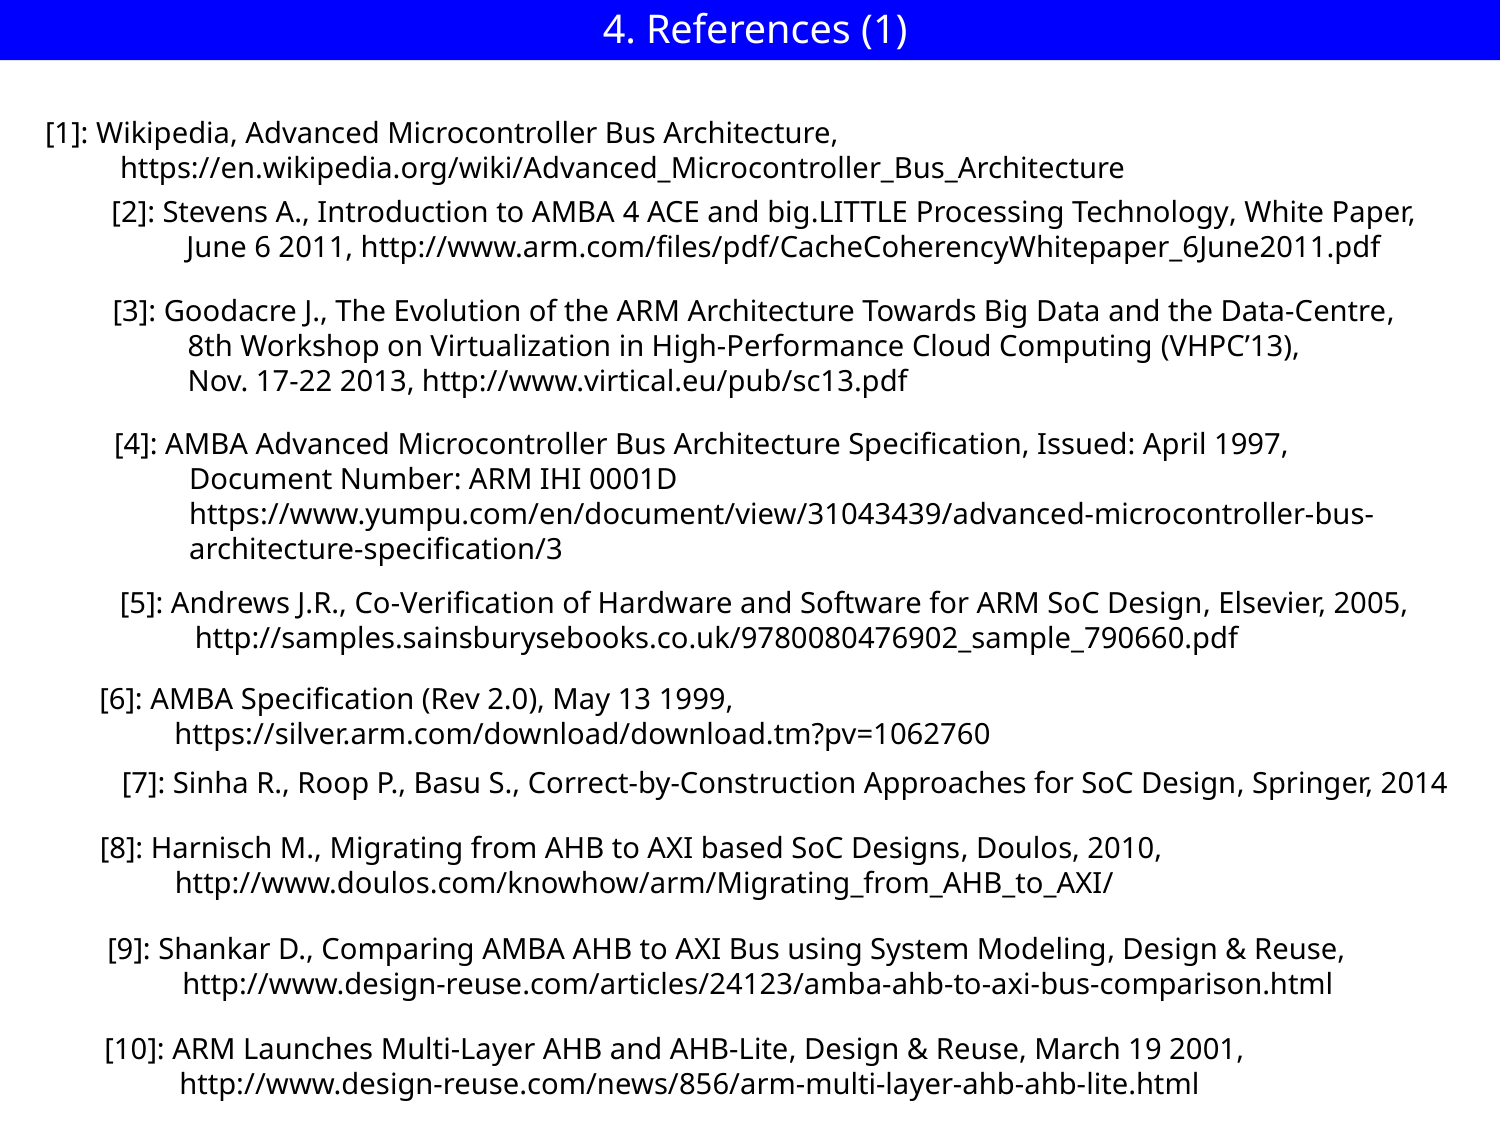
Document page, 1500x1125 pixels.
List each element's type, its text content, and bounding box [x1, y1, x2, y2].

text_box [9]: Shankar D., Comparing AMBA AHB to AXI Bus using System Modeling, Design & Reuse, http://www.design-reuse.com/articles/24123/amba-ahb-to-axi-bus-comparison.html [92, 923, 1361, 1008]
text_box [3]: Goodacre J., The Evolution of the ARM Architecture Towards Big Data and the Data-Centre, 8th Workshop on Virtualization in High-Performance Cloud Computing (VHPC’13), Nov. 17-22 2013, http://www.virtical.eu/pub/sc13.pdf [97, 285, 1410, 405]
text_box [4]: AMBA Advanced Microcontroller Bus Architecture Specification, Issued: April 1997, Document Number: ARM IHI 0001D https://www.yumpu.com/en/document/view/31043439/advanced-microcontroller-bus- architecture-specification/3 [99, 417, 1390, 573]
text_box 4. References (1) [0, 0, 1500, 61]
text_box [2]: Stevens A., Introduction to AMBA 4 ACE and big.LITTLE Processing Technology, White Paper, June 6 2011, http://www.arm.com/files/pdf/CacheCoherencyWhitepaper_6June2011.pdf [96, 192, 1431, 271]
text_box [8]: Harnisch M., Migrating from AHB to AXI based SoC Designs, Doulos, 2010, http://www.doulos.com/knowhow/arm/Migrating_from_AHB_to_AXI/ [85, 821, 1178, 907]
text_box [6]: AMBA Specification (Rev 2.0), May 13 1999, https://silver.arm.com/download/download.tm?pv=1062760 [84, 673, 1007, 758]
text_box [10]: ARM Launches Multi-Layer AHB and AHB-Lite, Design & Reuse, March 19 2001, http://www.design-reuse.com/news/856/arm-multi-layer-ahb-ahb-lite.html [89, 1022, 1260, 1108]
text_box [5]: Andrews J.R., Co-Verification of Hardware and Software for ARM SoC Design, Elsevier, 2005, http://samples.sainsburysebooks.co.uk/9780080476902_sample_790660.pdf [105, 577, 1424, 662]
text_box [1]: Wikipedia, Advanced Microcontroller Bus Architecture, https://en.wikipedia.org/wiki/Advanced_Microcontroller_Bus_Architecture [30, 107, 1488, 192]
text_box [7]: Sinha R., Roop P., Basu S., Correct-by-Construction Approaches for SoC Design, Springer, 2014 [107, 757, 1463, 807]
